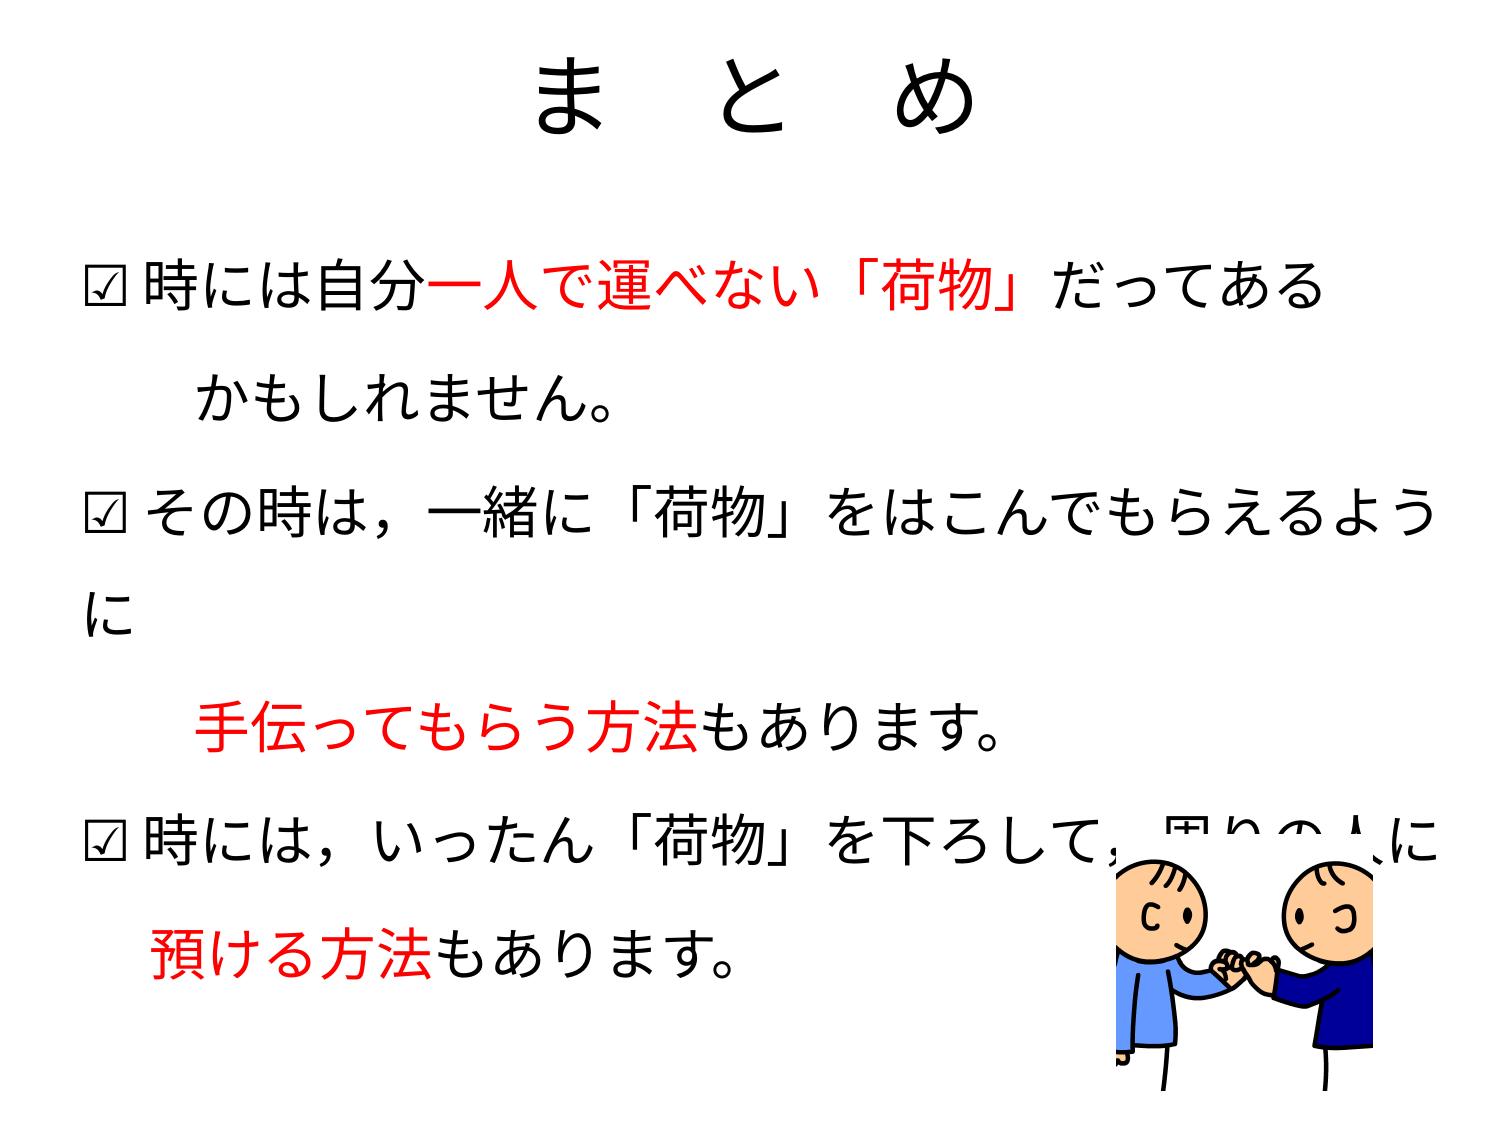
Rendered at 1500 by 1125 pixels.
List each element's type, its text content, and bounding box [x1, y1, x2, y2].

picture [1115, 833, 1374, 1092]
list ☑時には自分一人で運べない「荷物」だってある かもしれません。 ☑その時は，一緒に「荷物」をはこんでもらえるように 手伝ってもらう方法もあります。 ☑時には，いったん「荷物」を下ろして，周りの人に 預ける方法もあります。 [64, 208, 1471, 1071]
title ま と め [76, 0, 1427, 188]
